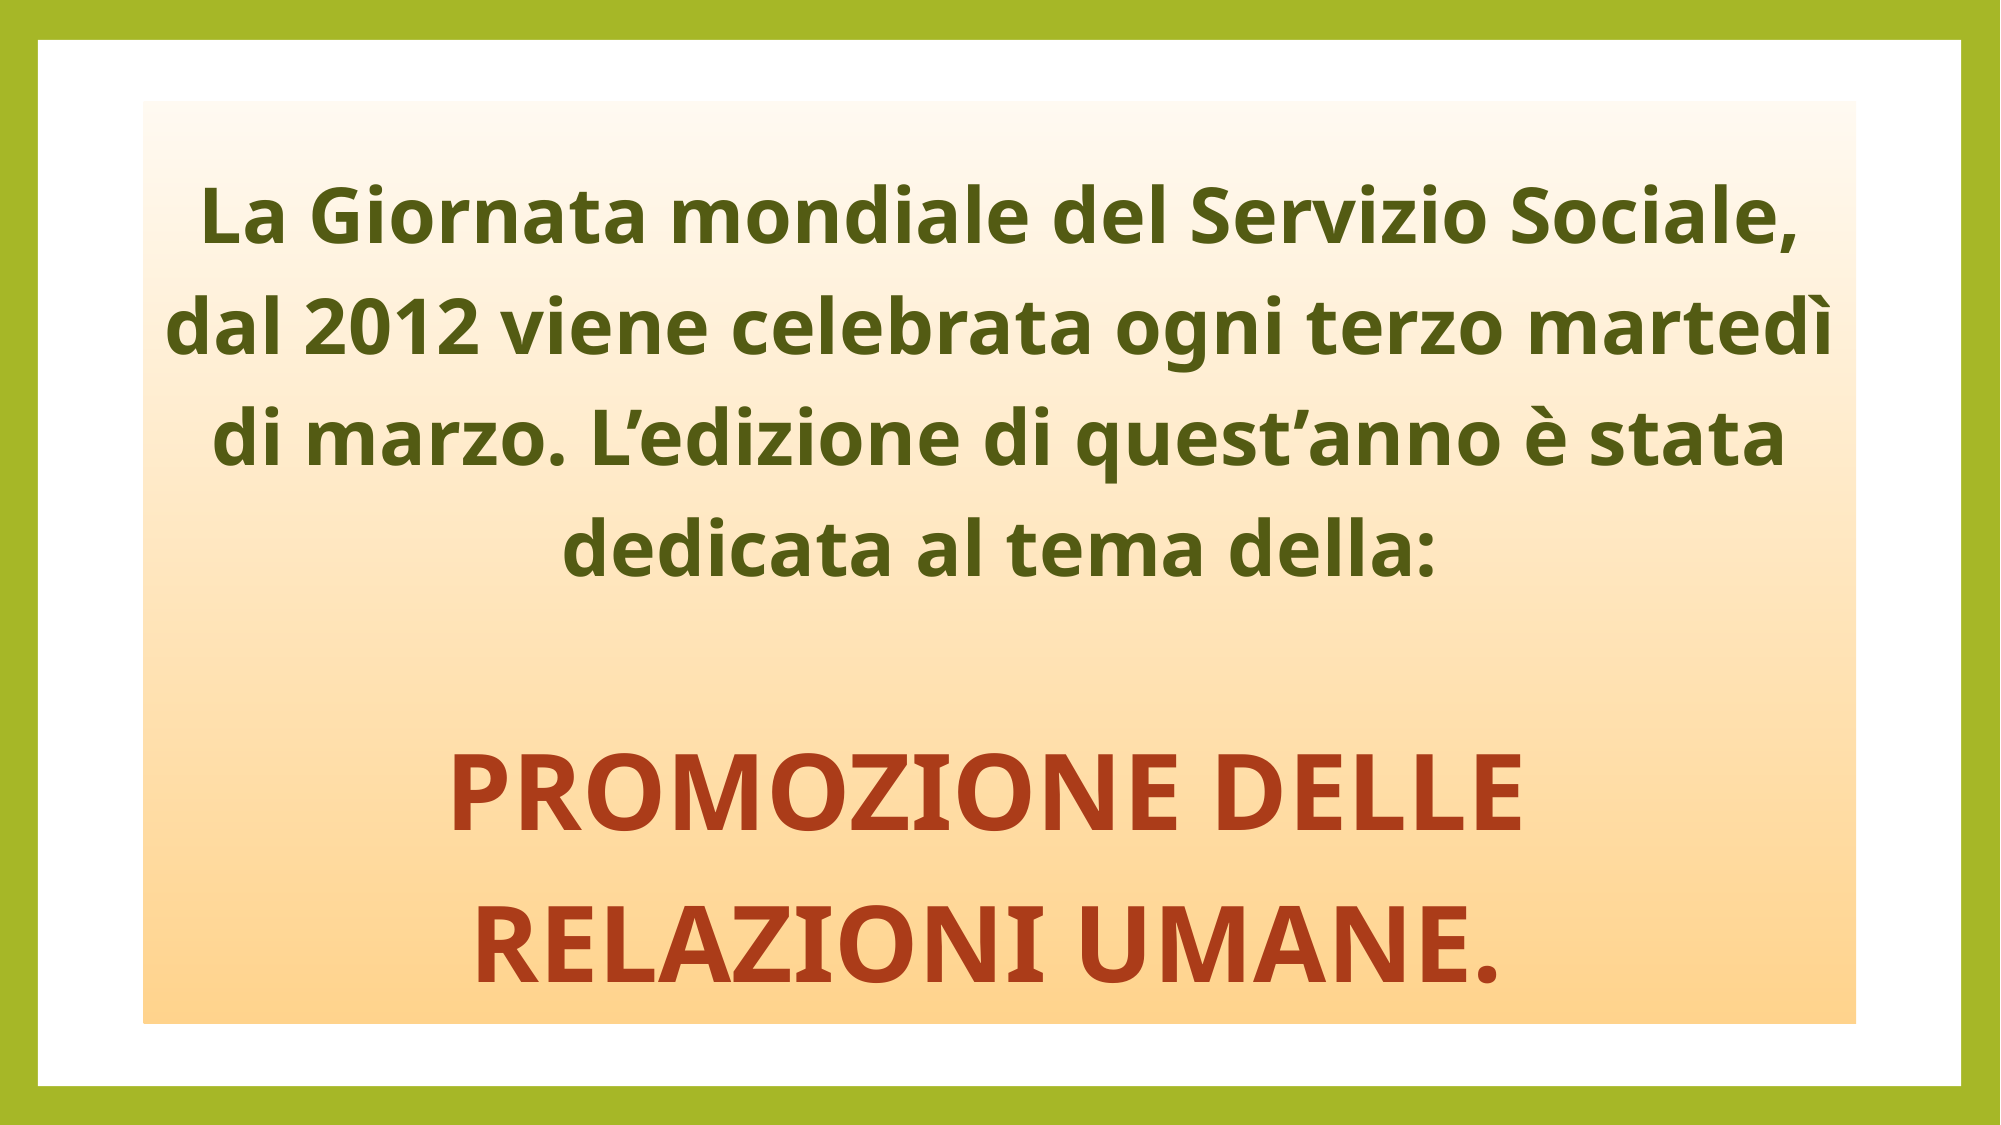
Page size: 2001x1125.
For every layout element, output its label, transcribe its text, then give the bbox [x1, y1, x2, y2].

text_box La Giornata mondiale del Servizio Sociale, dal 2012 viene celebrata ogni terzo martedì di marzo. L’edizione di quest’anno è stata dedicata al tema della: PROMOZIONE DELLE RELAZIONI UMANE. [143, 101, 1857, 1024]
